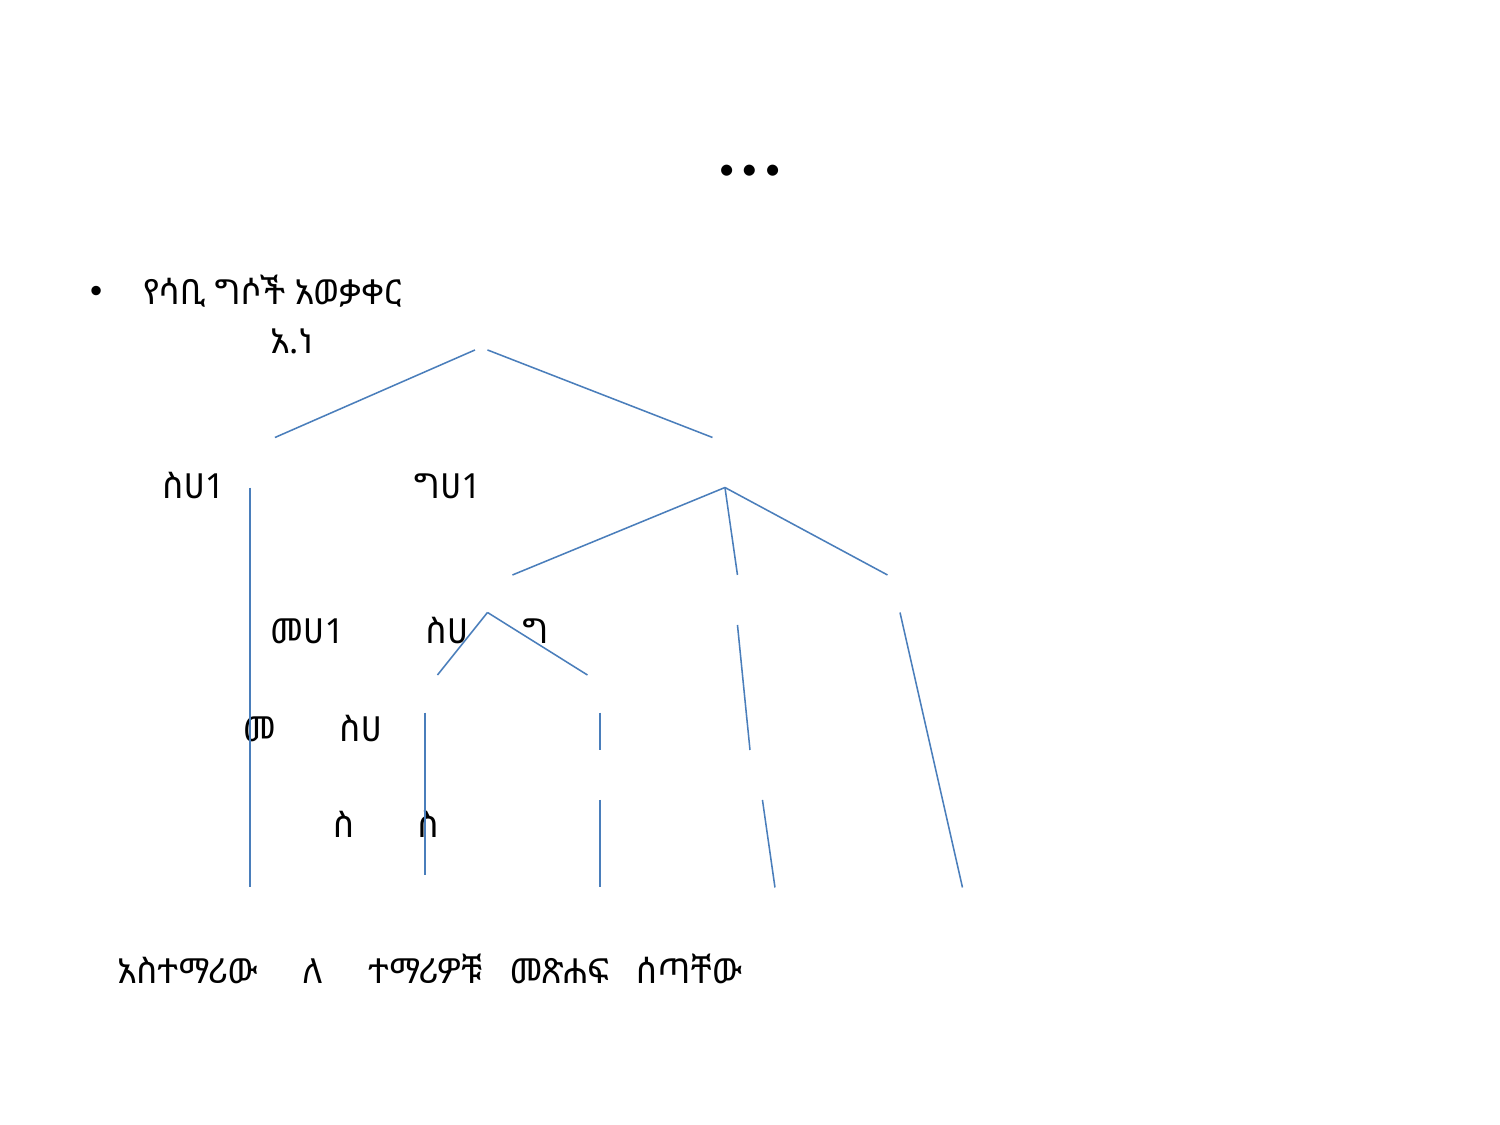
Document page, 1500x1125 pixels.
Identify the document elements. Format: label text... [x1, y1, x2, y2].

list የሳቢ ግሶች አወቃቀር አ.ነ ስሀ1 ግሀ1 መሀ1 ስሀ ግ መ ስሀ ስ ስ አስተማሪው ለ ተማሪዎቹ መጽሐፍ ሰጣቸው [75, 262, 1425, 1005]
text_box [899, 612, 963, 888]
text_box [487, 612, 588, 676]
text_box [512, 487, 720, 576]
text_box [737, 624, 751, 751]
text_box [724, 487, 888, 576]
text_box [487, 349, 713, 438]
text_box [762, 799, 776, 888]
title … [75, 45, 1425, 233]
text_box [274, 349, 476, 438]
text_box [437, 612, 485, 676]
